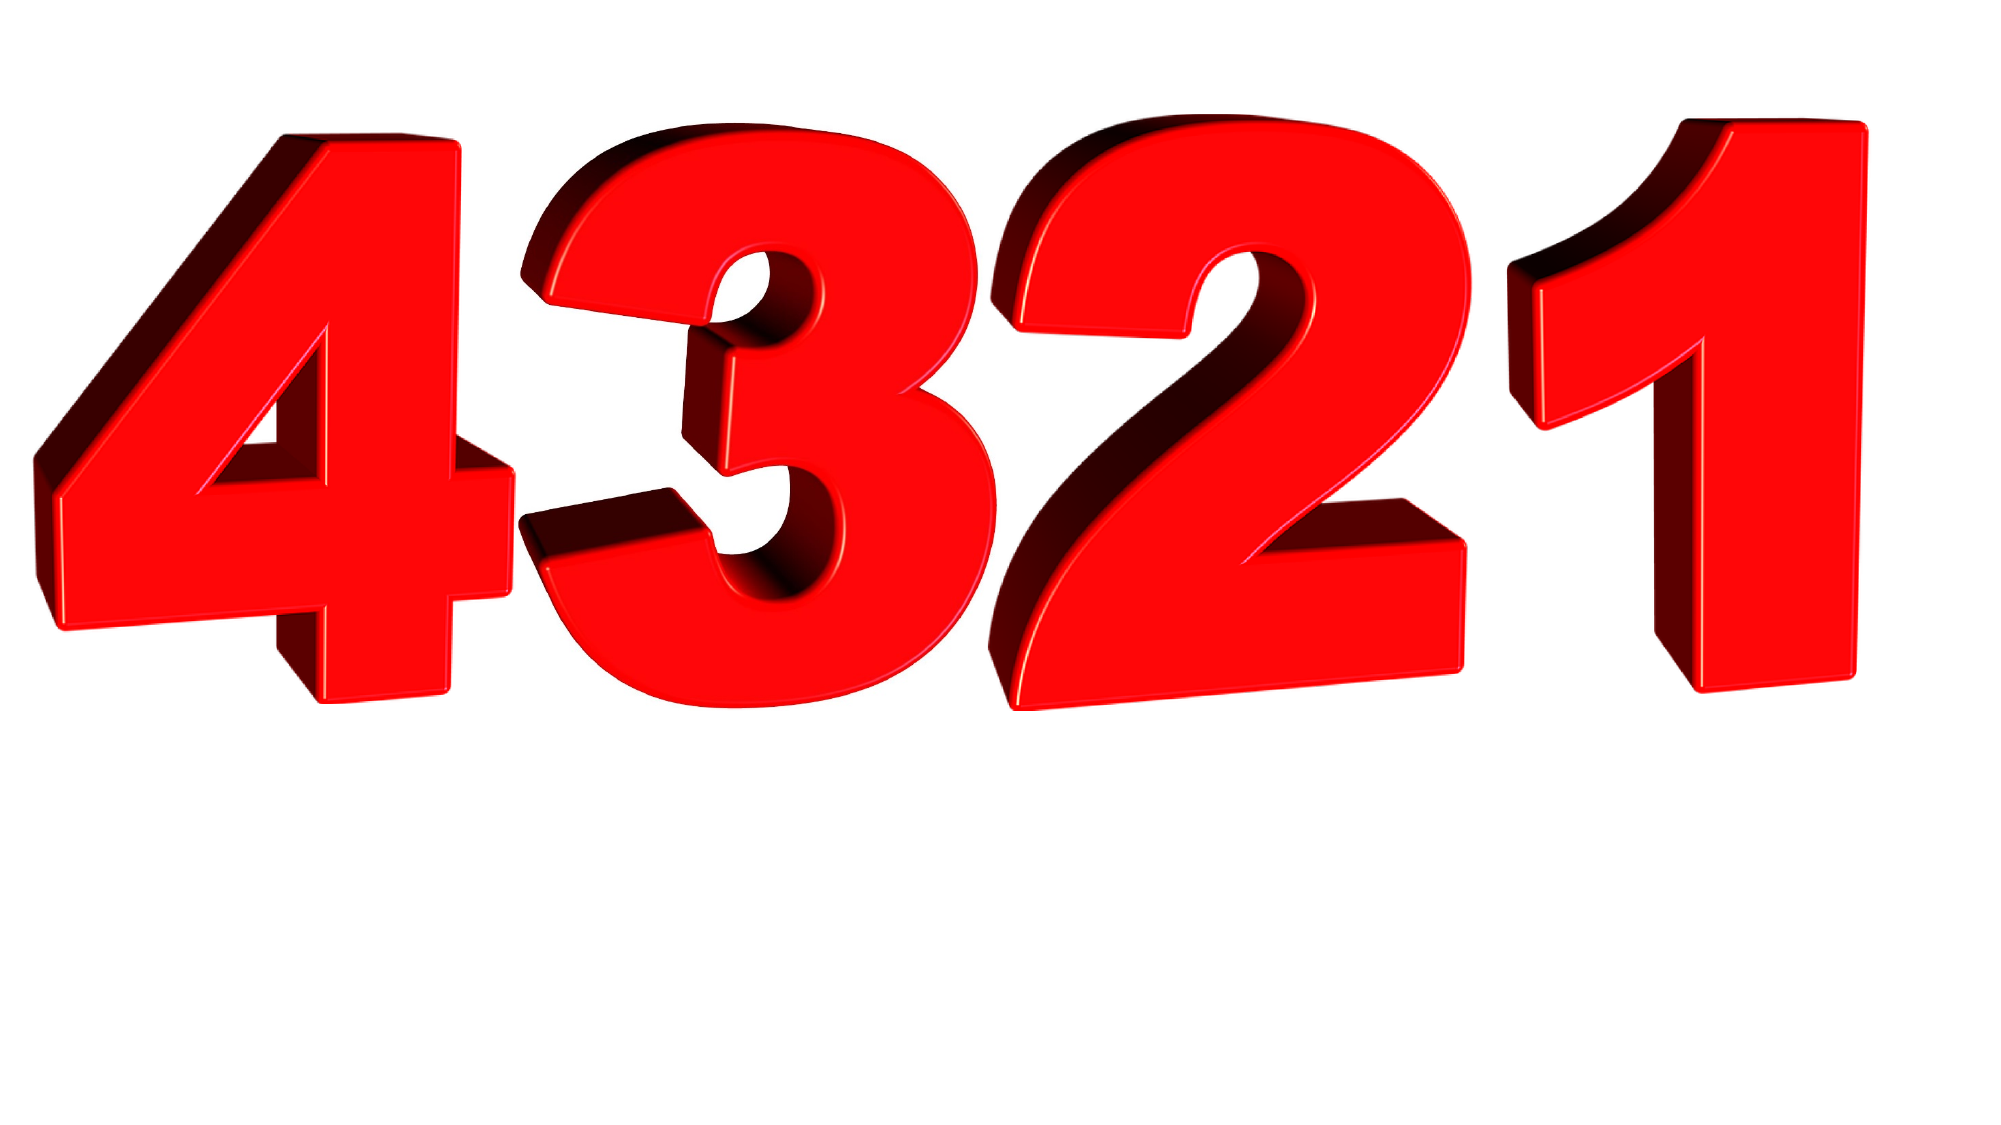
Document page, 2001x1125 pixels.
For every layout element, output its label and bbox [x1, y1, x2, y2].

picture [30, 114, 1474, 711]
picture [1501, 114, 1973, 694]
